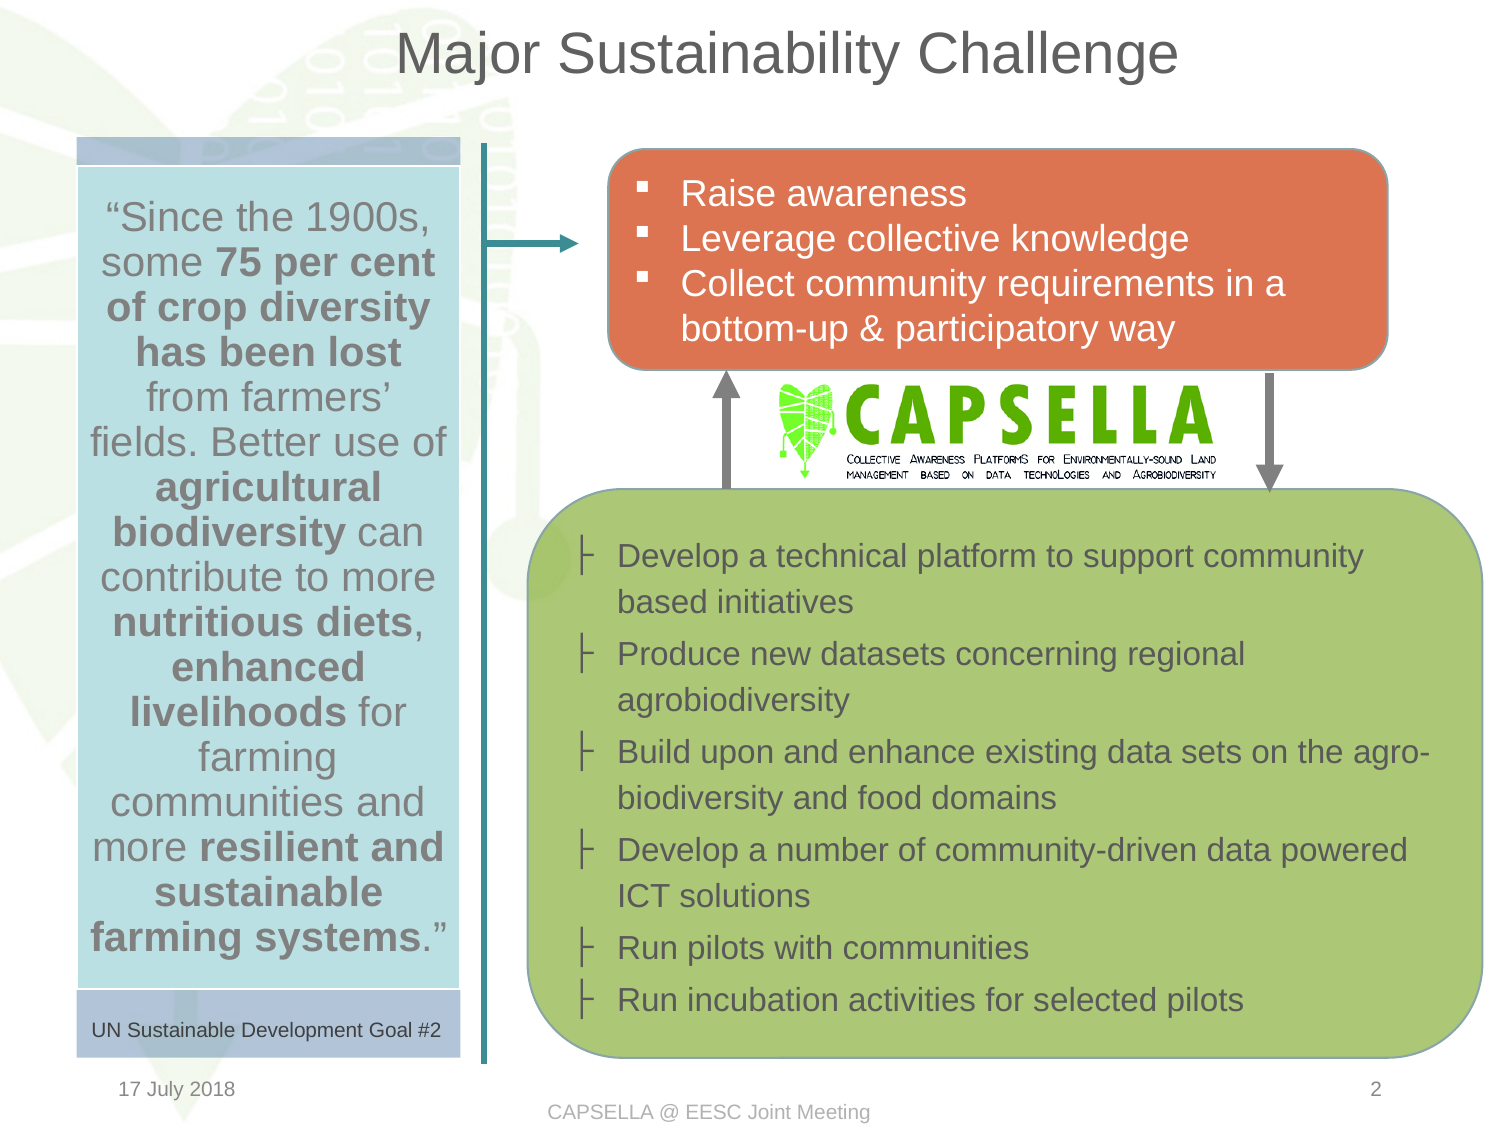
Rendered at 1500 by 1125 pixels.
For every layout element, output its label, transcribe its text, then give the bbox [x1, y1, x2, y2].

title Major Sustainability Challenge [141, 7, 1436, 97]
text_box Raise awareness Leverage collective knowledge Collect community requirements in a bottom-up & participatory way [607, 148, 1389, 371]
slide_number 2 [1059, 1059, 1397, 1119]
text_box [76, 137, 461, 1058]
picture [0, 0, 1500, 1125]
footer CAPSELLA @ EESC Joint Meeting [419, 1081, 1005, 1125]
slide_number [103, 1058, 441, 1119]
text_box Develop a technical platform to support community based initiatives Produce new datasets concerning regional agrobiodiversity Build upon and enhance existing data sets on the agro-biodiversity and food domains Develop a number of community-driven data powered ICT solutions Run pilots with communities Run incubation activities for selected pilots [526, 488, 1484, 1059]
